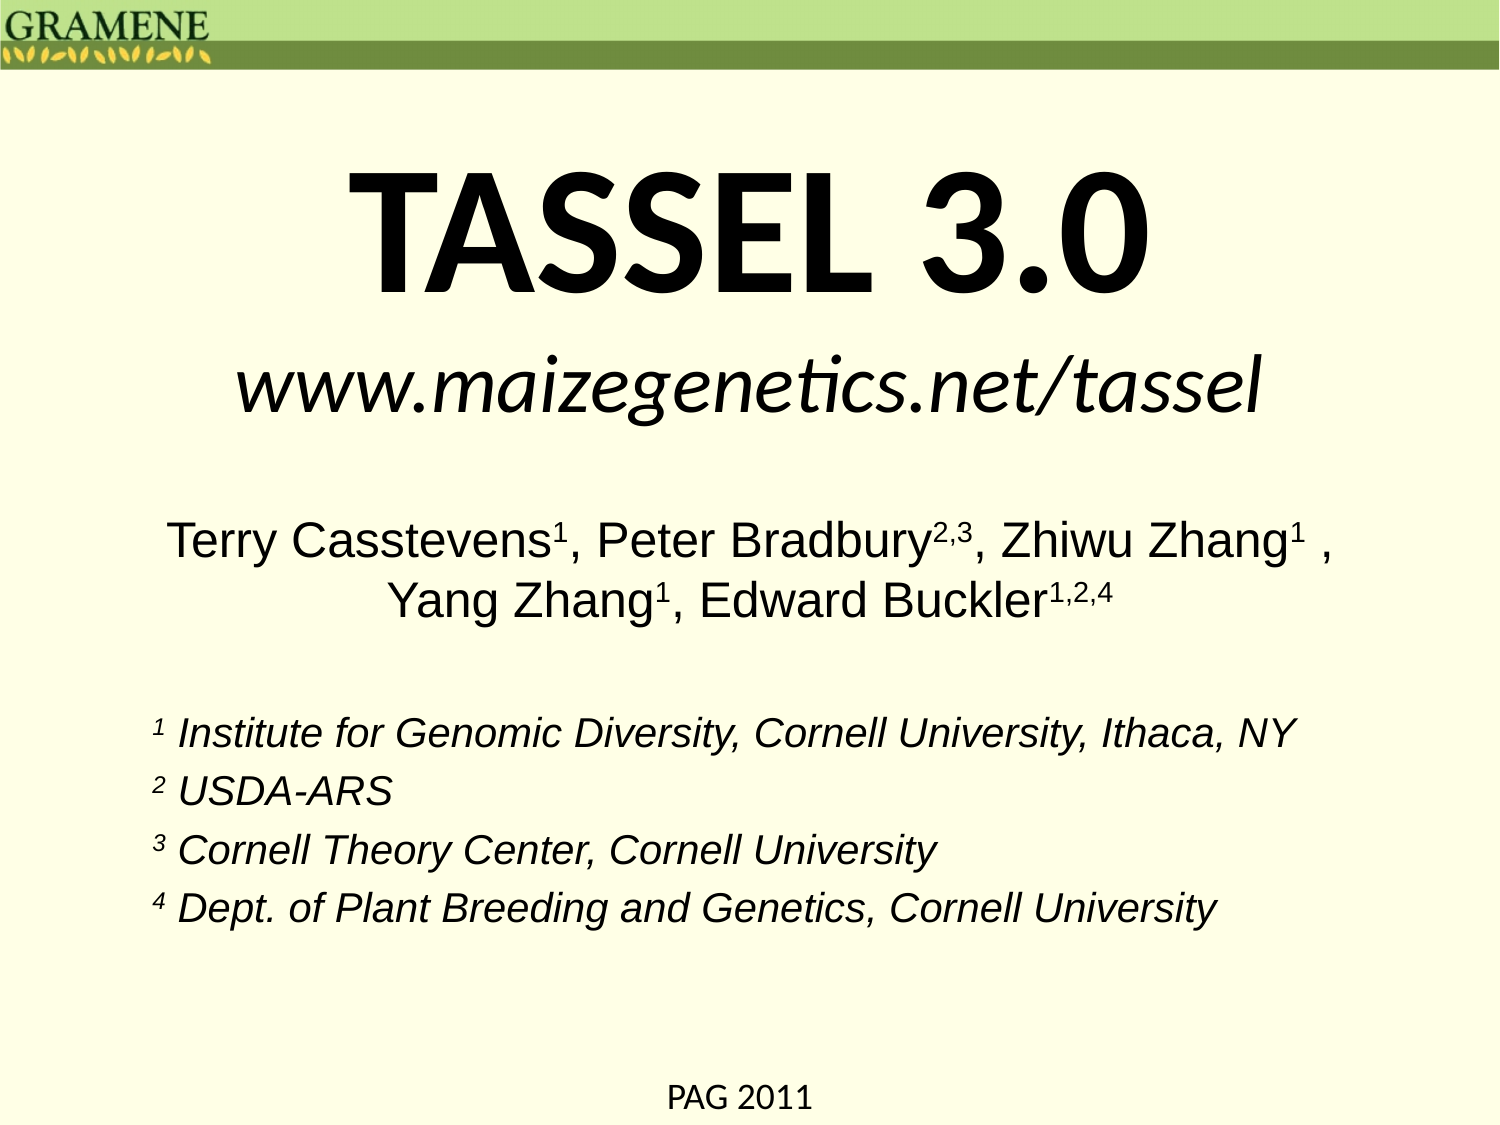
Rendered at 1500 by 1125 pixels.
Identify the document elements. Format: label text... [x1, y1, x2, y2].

picture [0, 0, 1500, 70]
title TASSEL 3.0 www.maizegenetics.net/tassel [112, 174, 1388, 363]
subtitle Terry Casstevens1, Peter Bradbury2,3, Zhiwu Zhang1 , Yang Zhang1, Edward Buckler1,2,4 1 Institute for Genomic Diversity, Cornell University, Ithaca, NY 2 USDA-ARS 3 Cornell Theory Center, Cornell University 4 Dept. of Plant Breeding and Genetics, Cornell University [137, 499, 1363, 1026]
